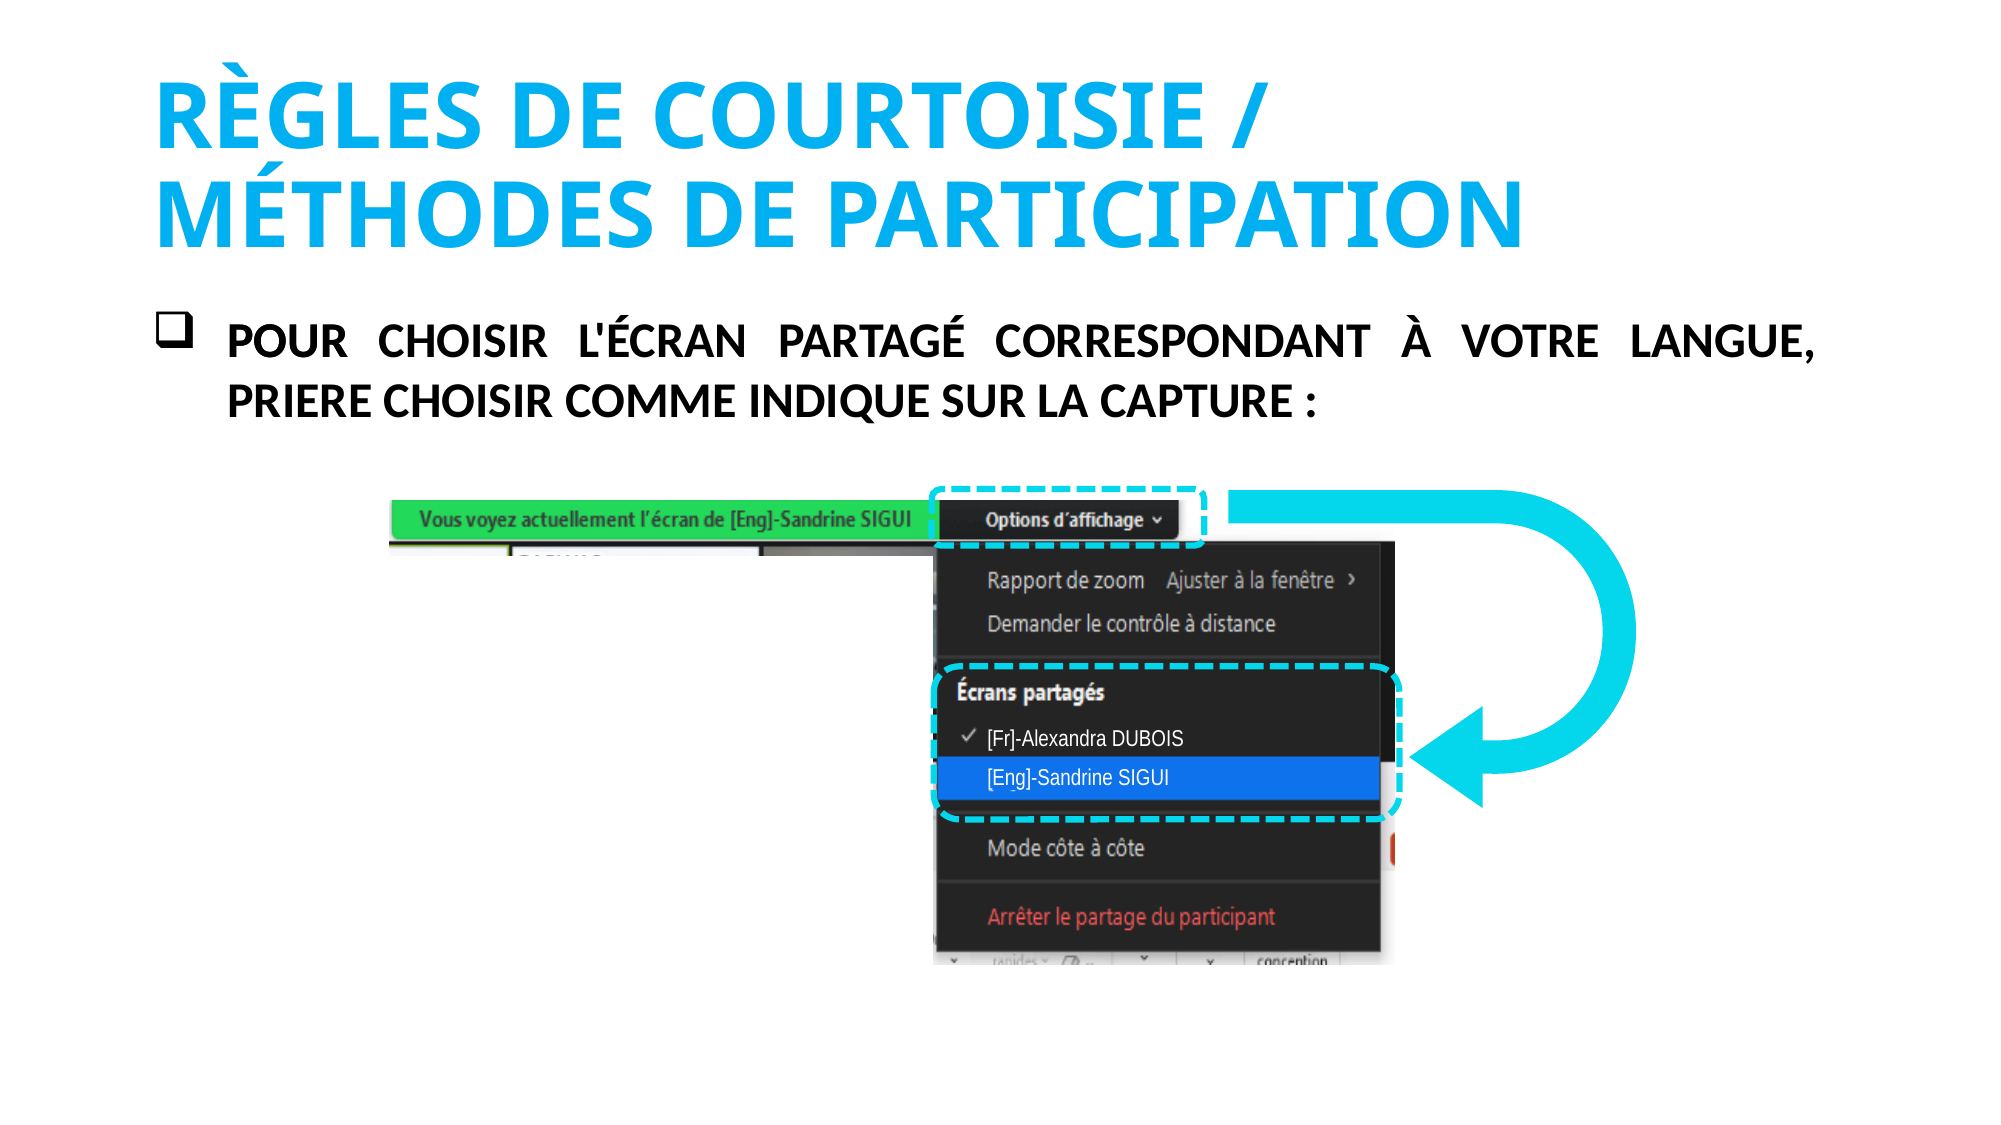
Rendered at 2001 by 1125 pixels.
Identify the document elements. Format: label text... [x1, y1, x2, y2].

text_box POUR [137, 299, 1863, 1014]
title RÈGLES DE COURTOISIE / MÉTHODES DE PARTICIPATION [137, 59, 1863, 278]
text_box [365, 489, 1635, 1022]
